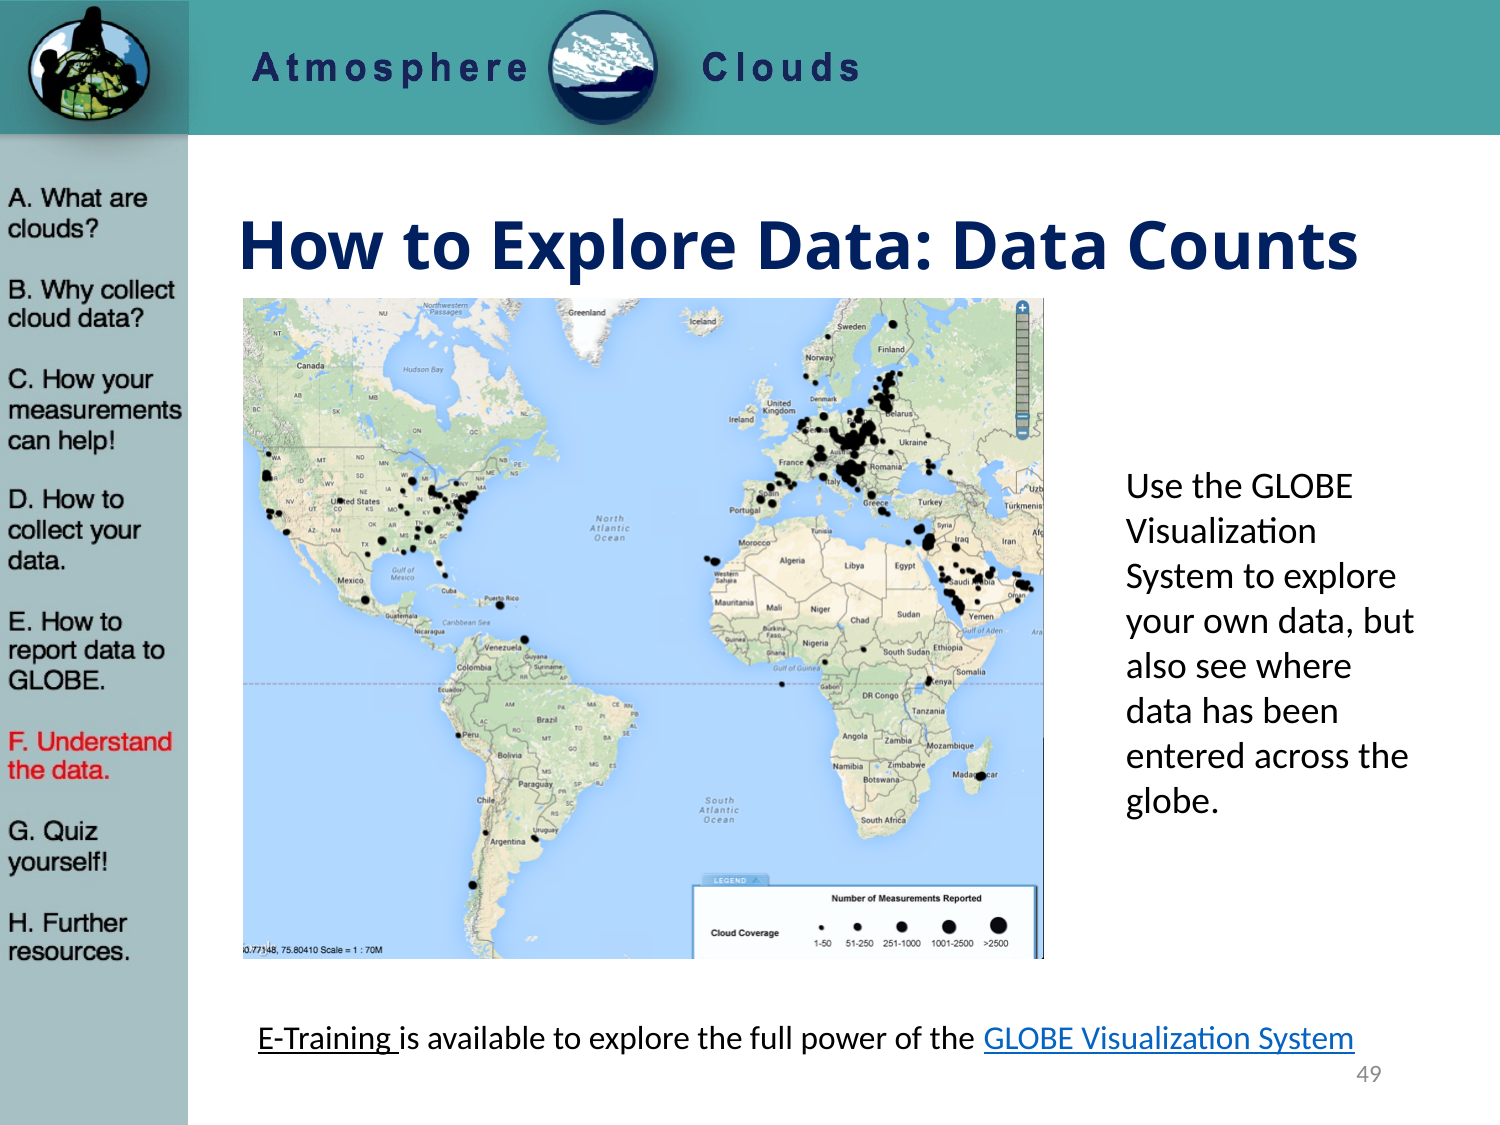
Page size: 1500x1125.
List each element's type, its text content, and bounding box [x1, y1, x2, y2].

slide_number 48 [1059, 1068, 1397, 1103]
picture [242, 298, 1044, 959]
list E-Training is available to explore the full power of the GLOBE Visualization System [243, 1013, 1418, 1068]
title How to Explore Data: Data Counts [222, 175, 1397, 321]
picture [0, 0, 1500, 1125]
text_box Use the GLOBE Visualization System to explore your own data, but also see where data has been entered across the globe. [1111, 453, 1434, 874]
